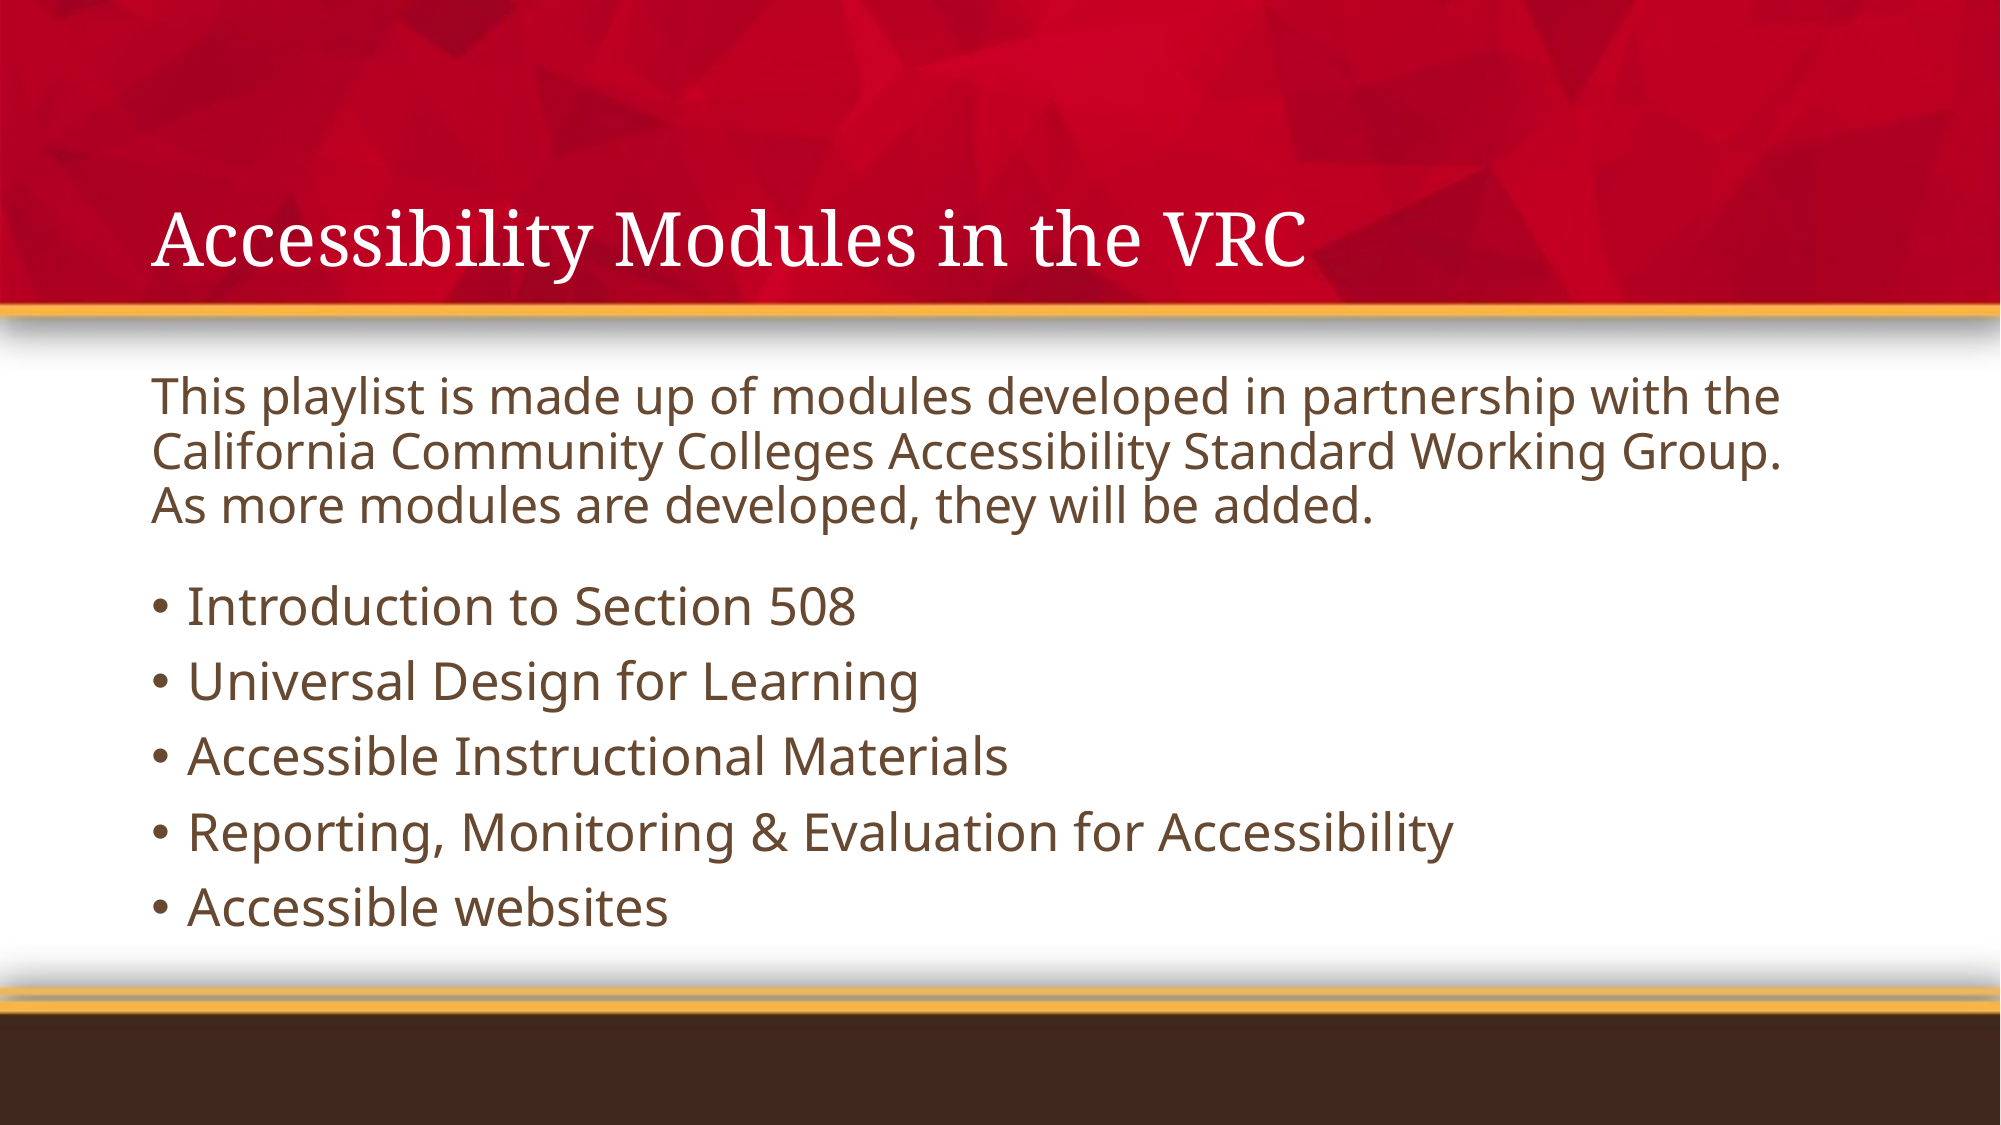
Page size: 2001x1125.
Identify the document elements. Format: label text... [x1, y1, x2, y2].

title Accessibility Modules in the VRC [136, 74, 1862, 291]
list Introduction to Section 508 Universal Design for Learning Accessible Instructional Materials Reporting, Monitoring & Evaluation for Accessibility Accessible websites [136, 572, 1839, 949]
list This playlist is made up of modules developed in partnership with the California Community Colleges Accessibility Standard Working Group. As more modules are developed, they will be added. [136, 364, 1862, 524]
